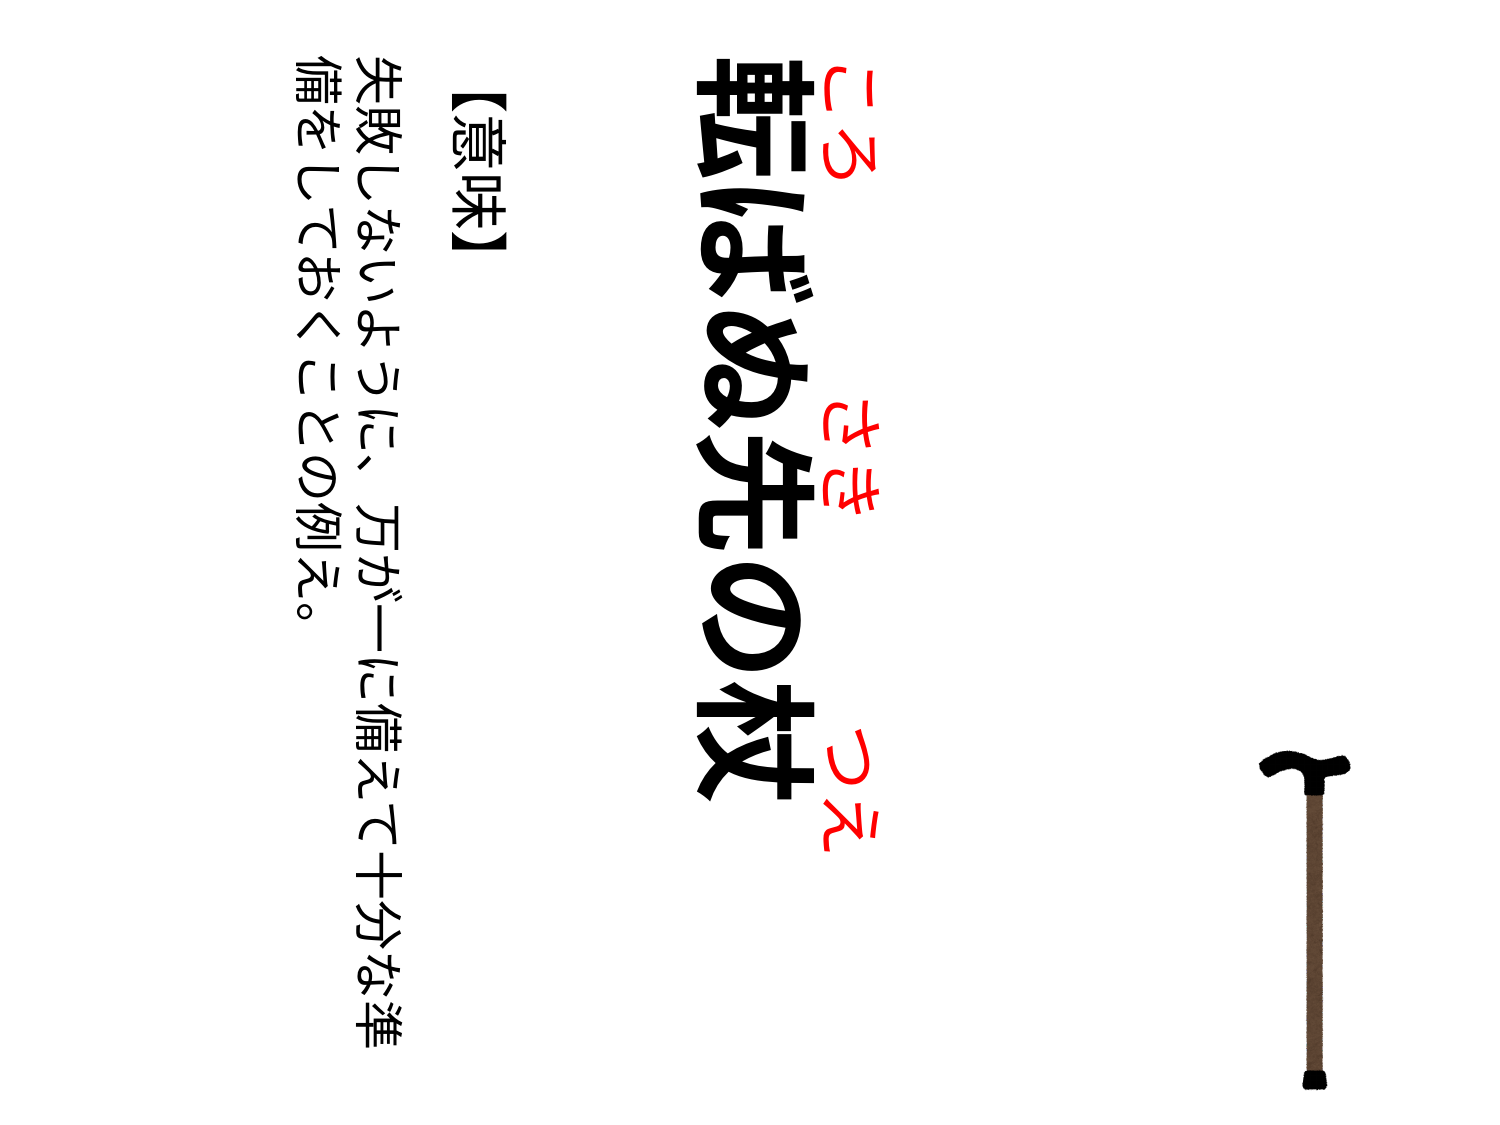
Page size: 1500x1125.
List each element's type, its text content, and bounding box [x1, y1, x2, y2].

picture [1234, 736, 1369, 1104]
text_box 【意味】 失敗しないように、万が一に備えて十分な準備をしておくことの例え。 [265, 40, 523, 1104]
text_box 転ばぬ先の杖 [659, 40, 788, 1104]
text_box ころ さき つえ [788, 40, 901, 1104]
